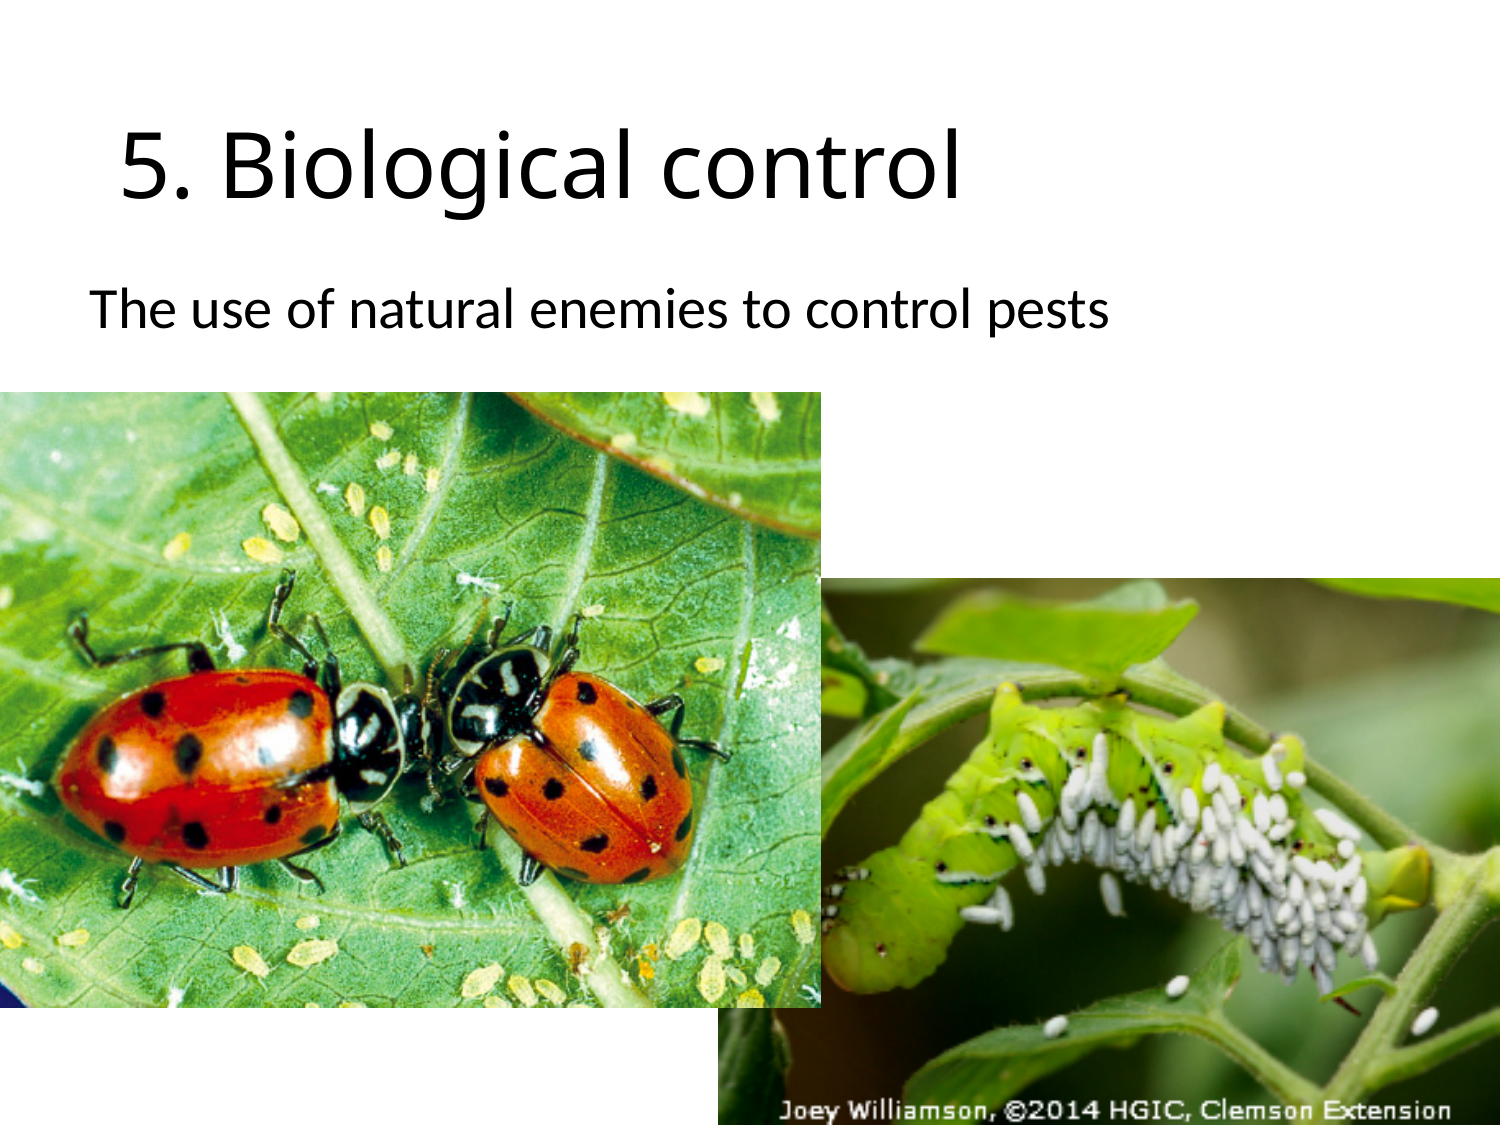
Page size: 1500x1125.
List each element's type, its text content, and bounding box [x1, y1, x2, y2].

text_box The use of natural enemies to control pests [74, 262, 1194, 348]
title 5. Biological control [103, 59, 1397, 278]
picture [0, 391, 1500, 1125]
